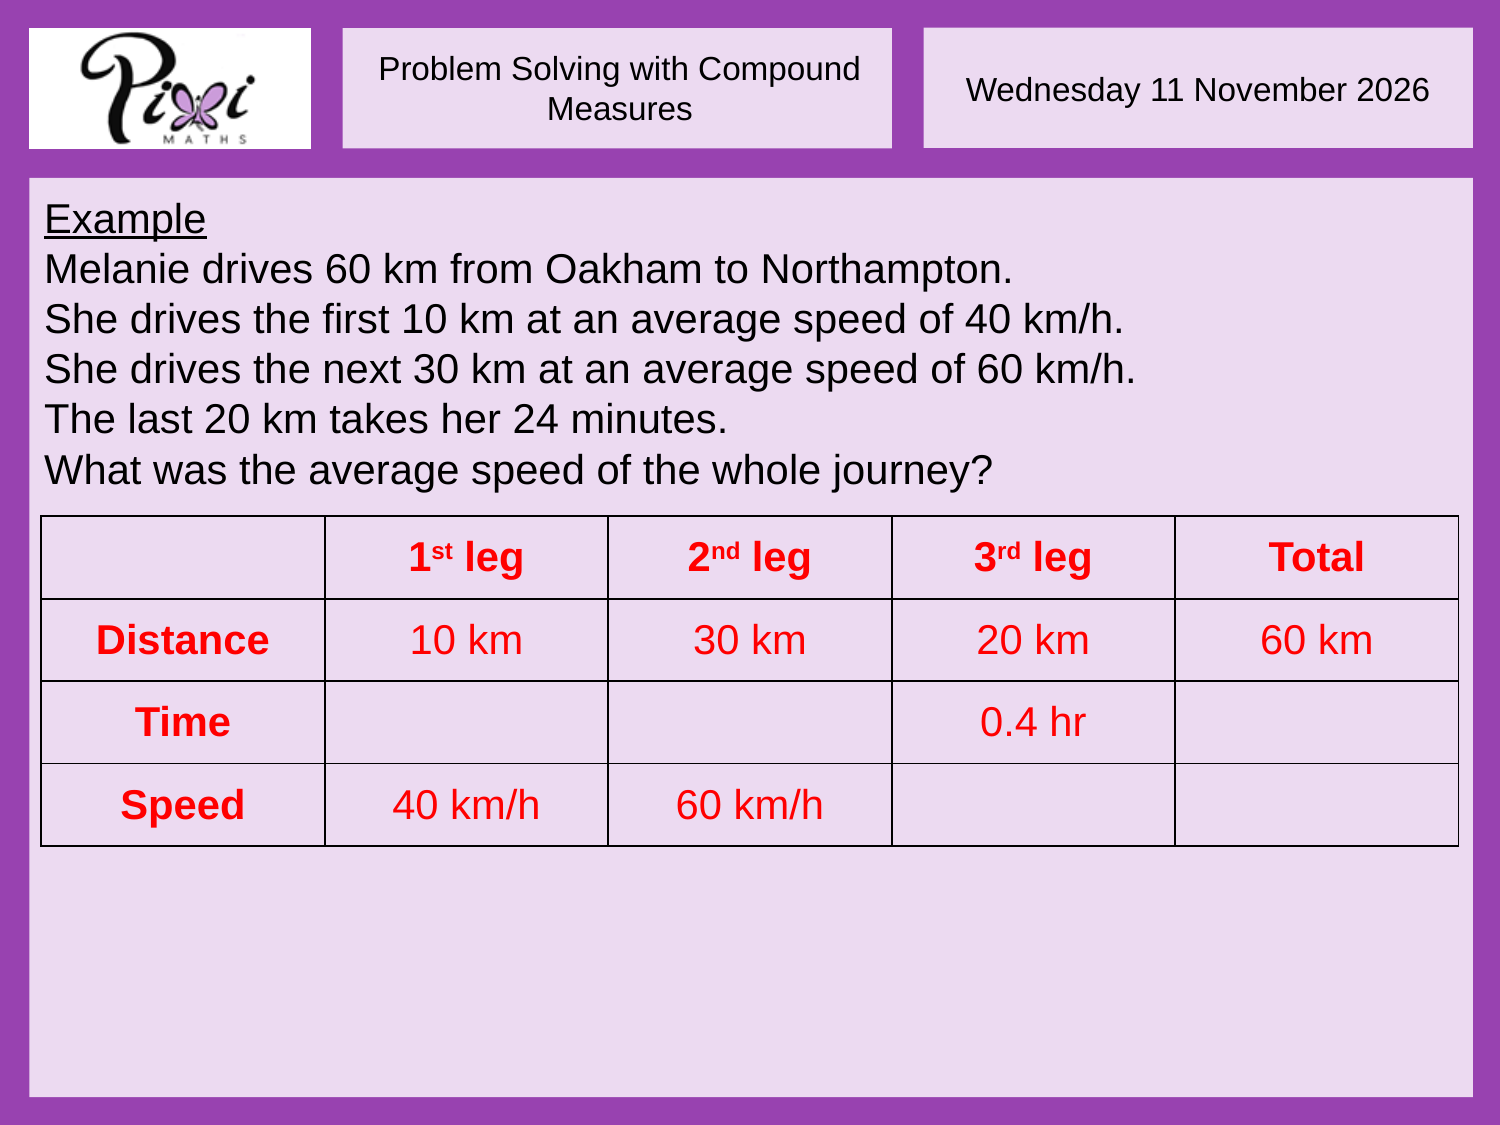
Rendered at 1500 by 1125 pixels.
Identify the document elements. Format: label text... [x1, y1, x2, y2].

table_header Total [1176, 517, 1458, 598]
table_cell 60 km [1176, 600, 1458, 680]
table_cell [1176, 764, 1458, 845]
table_cell [609, 682, 891, 763]
table_header 1st leg [326, 517, 607, 598]
table_cell [326, 682, 607, 763]
table_header [42, 517, 324, 598]
table_cell 20 km [893, 600, 1174, 680]
table_cell [893, 764, 1174, 845]
table_header 3rd leg [893, 517, 1174, 598]
table_cell Speed [42, 764, 324, 845]
text_box Example Melanie drives 60 km from Oakham to Northampton. She drives the first 10 km at an average speed of 40 km/h. She drives the next 30 km at an average speed of 60 km/h. The last 20 km takes her 24 minutes. What was the average speed of the whole journey? [29, 184, 1471, 950]
table_cell 60 km/h [609, 764, 891, 845]
table_cell 40 km/h [326, 764, 607, 845]
table_header 2nd leg [609, 517, 891, 598]
table_cell 10 km [326, 600, 607, 680]
table_cell 0.4 hr [893, 682, 1174, 763]
picture [29, 28, 311, 149]
table_cell Distance [42, 600, 324, 680]
table_cell Time [42, 682, 324, 763]
table_cell [1176, 682, 1458, 763]
table_cell 30 km [609, 600, 891, 680]
